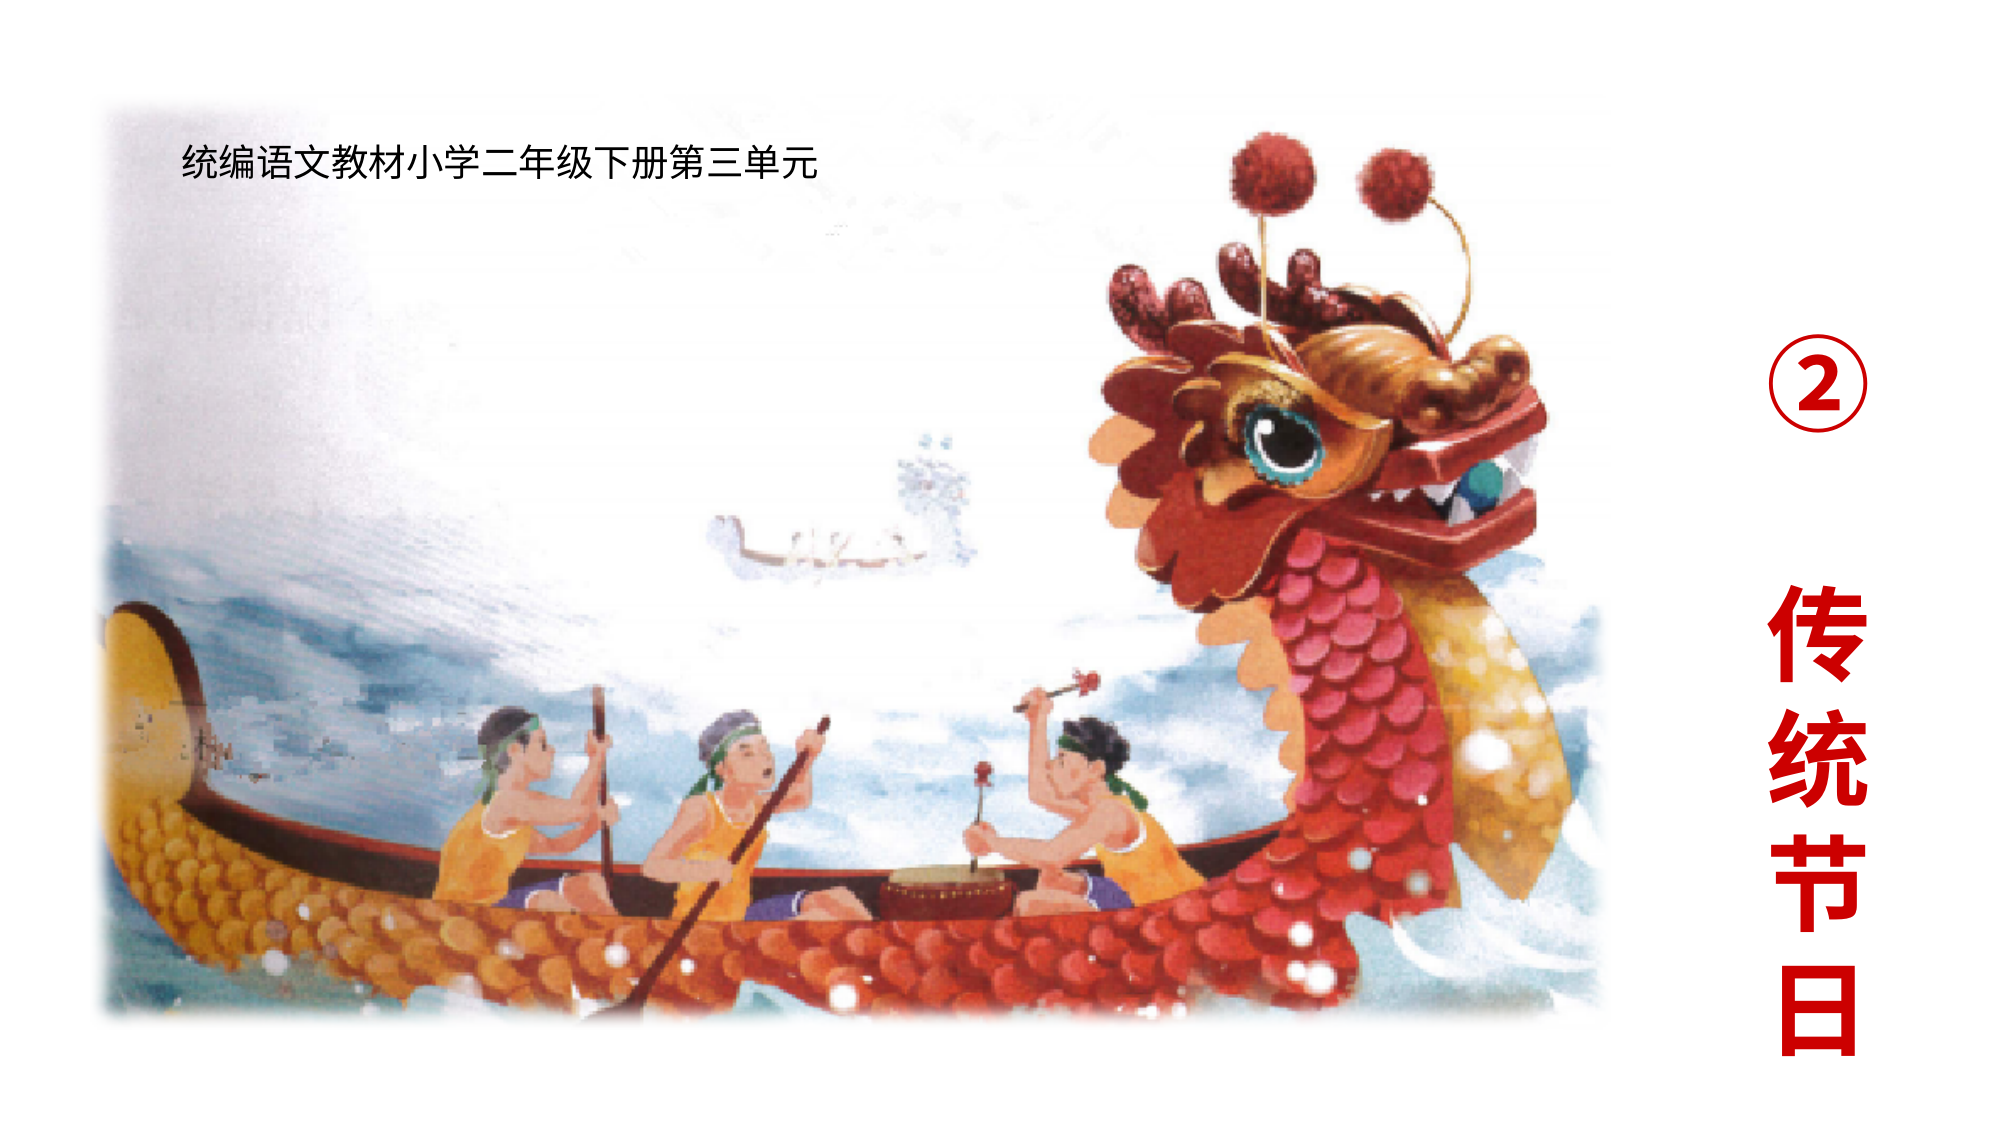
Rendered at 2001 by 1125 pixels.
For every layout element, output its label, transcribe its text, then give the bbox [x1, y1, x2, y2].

picture [90, 94, 1610, 1031]
text_box ② 传统节日 [1751, 312, 1854, 1077]
